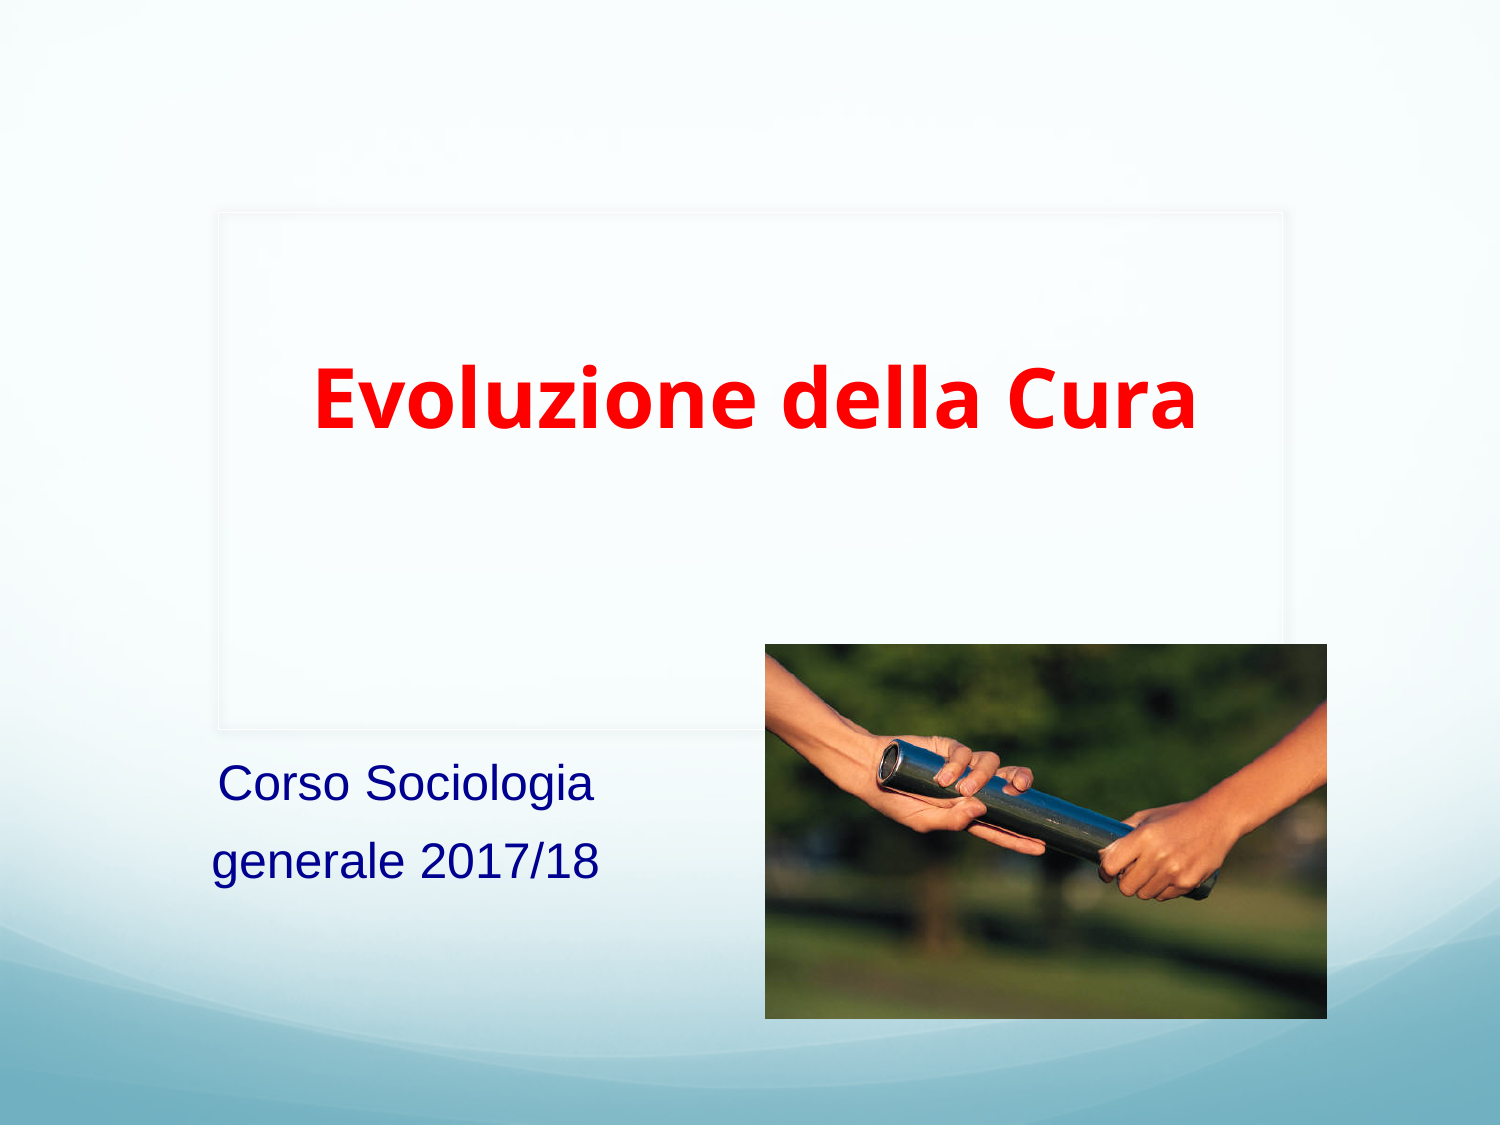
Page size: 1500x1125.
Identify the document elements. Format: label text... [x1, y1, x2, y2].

subtitle Corso Sociologia generale 2017/18 [109, 725, 703, 925]
title Evoluzione della Cura [71, 210, 1441, 453]
picture [764, 643, 1327, 1019]
